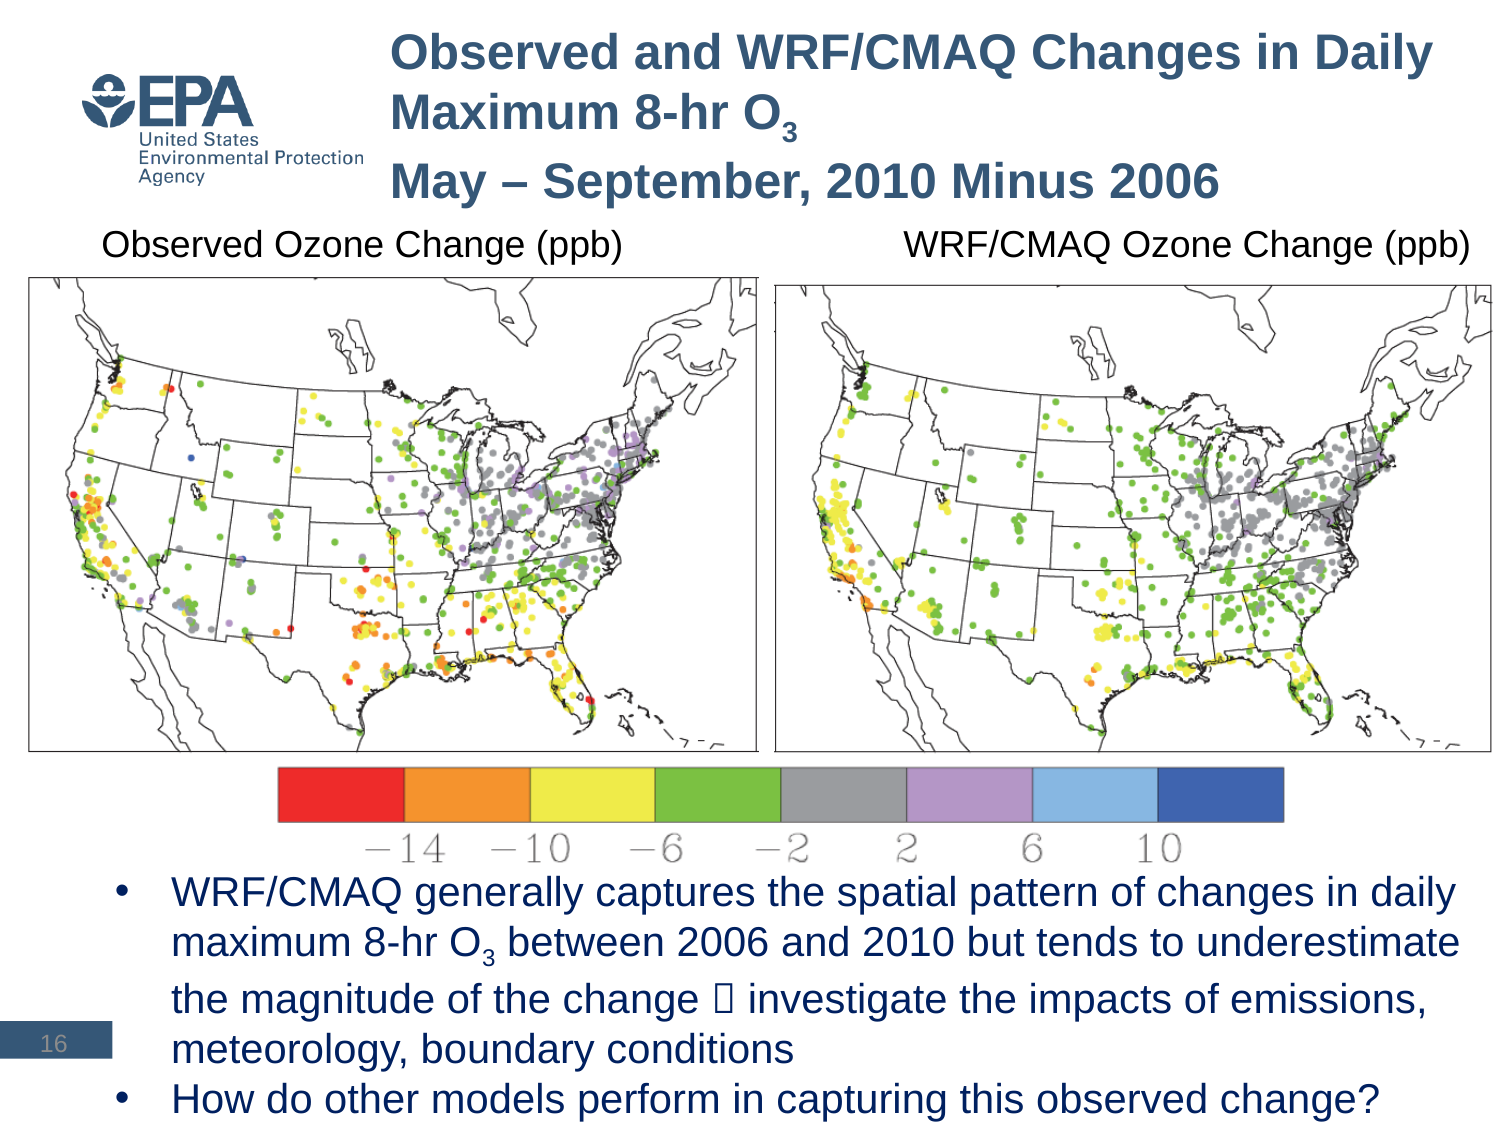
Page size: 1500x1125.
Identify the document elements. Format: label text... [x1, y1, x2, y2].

picture [24, 262, 1500, 866]
text_box Observed and WRF/CMAQ Changes in Daily Maximum 8-hr O3 May – September, 2010 Minus 2006 [374, 12, 1500, 200]
text_box WRF/CMAQ Ozone Change (ppb) [875, 212, 1500, 273]
slide_number 16 [24, 1012, 99, 1073]
picture [82, 74, 363, 186]
text_box Observed Ozone Change (ppb) [75, 212, 650, 260]
text_box WRF/CMAQ generally captures the spatial pattern of changes in daily maximum 8-hr O3 between 2006 and 2010 but tends to underestimate the magnitude of the change  investigate the impacts of emissions, meteorology, boundary conditions How do other models perform in capturing this observed change? [99, 857, 1500, 1125]
